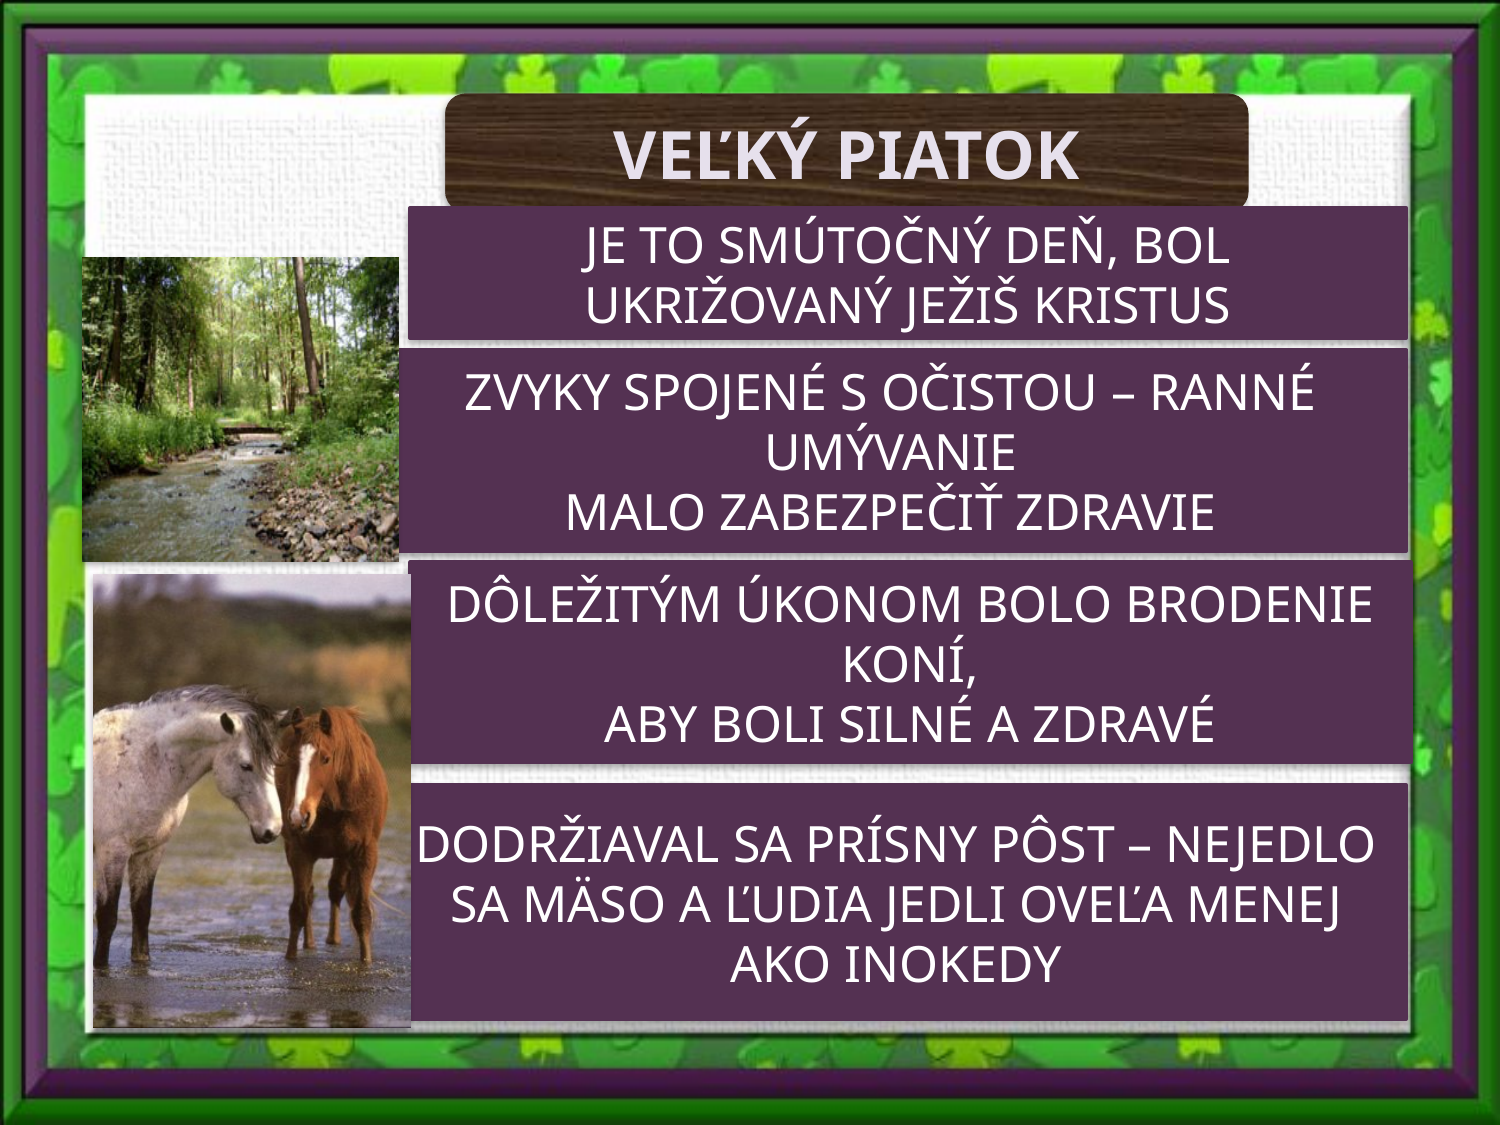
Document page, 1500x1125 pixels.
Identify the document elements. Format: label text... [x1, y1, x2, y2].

text_box DODRŽIAVAL SA PRÍSNY PÔST – NEJEDLO SA MÄSO A ĽUDIA JEDLI OVEĽA MENEJ AKO INOKEDY [415, 783, 1408, 1021]
text_box ZVYKY SPOJENÉ S OČISTOU – RANNÉ UMÝVANIE MALO ZABEZPEČIŤ ZDRAVIE [403, 348, 1408, 553]
text_box JE TO SMÚTOČNÝ DEŇ, BOL UKRIŽOVANÝ JEŽIŠ KRISTUS [408, 206, 1408, 340]
text_box [1244, 832, 1419, 1007]
picture [0, 0, 1500, 1125]
text_box VEĽKÝ PIATOK [443, 91, 1251, 206]
text_box DÔLEŽITÝM ÚKONOM BOLO BRODENIE KONÍ, ABY BOLI SILNÉ A ZDRAVÉ [408, 560, 1413, 764]
